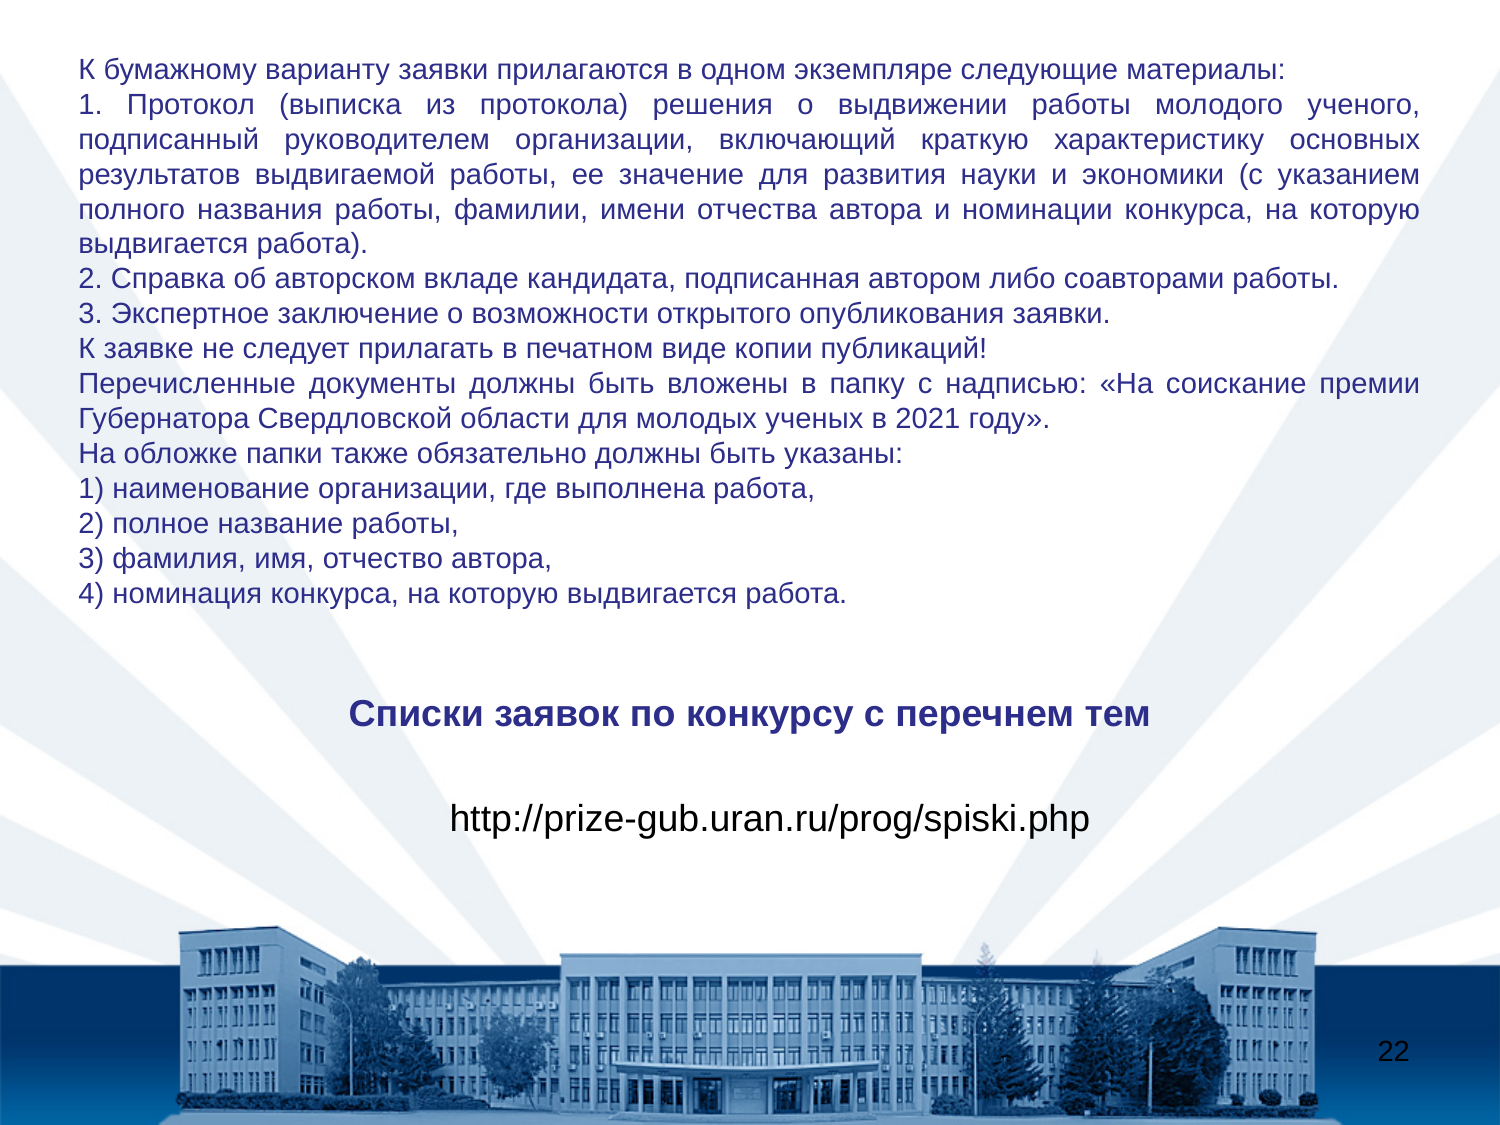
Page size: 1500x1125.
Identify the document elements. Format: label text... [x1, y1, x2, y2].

text_box К бумажному варианту заявки прилагаются в одном экземпляре следующие материалы: 1. Протокол (выписка из протокола) решения о выдвижении работы молодого ученого, подписанный руководителем организации, включающий краткую характеристику основных результатов выдвигаемой работы, ее значение для развития науки и экономики (с указанием полного названия работы, фамилии, имени отчества автора и номинации конкурса, на которую выдвигается работа). 2. Справка об авторском вкладе кандидата, подписанная автором либо соавторами работы. 3. Экспертное заключение о возможности открытого опубликования заявки. К заявке не следует прилагать в печатном виде копии публикаций! Перечисленные документы должны быть вложены в папку с надписью: «На соискание премии Губернатора Свердловской области для молодых ученых в 2021 году». На обложке папки также обязательно должны быть указаны: 1) наименование организации, где выполнена работа, 2) полное название работы, 3) фамилия, имя, отчество автора, 4) номинация конкурса, на которую выдвигается работа. [63, 42, 1437, 617]
picture [0, 0, 1500, 1125]
text_box Списки заявок по конкурсу с перечнем тем [333, 681, 1167, 742]
text_box http://prize-gub.uran.ru/prog/spiski.php [434, 786, 1106, 847]
slide_number 22 [1074, 1024, 1425, 1103]
